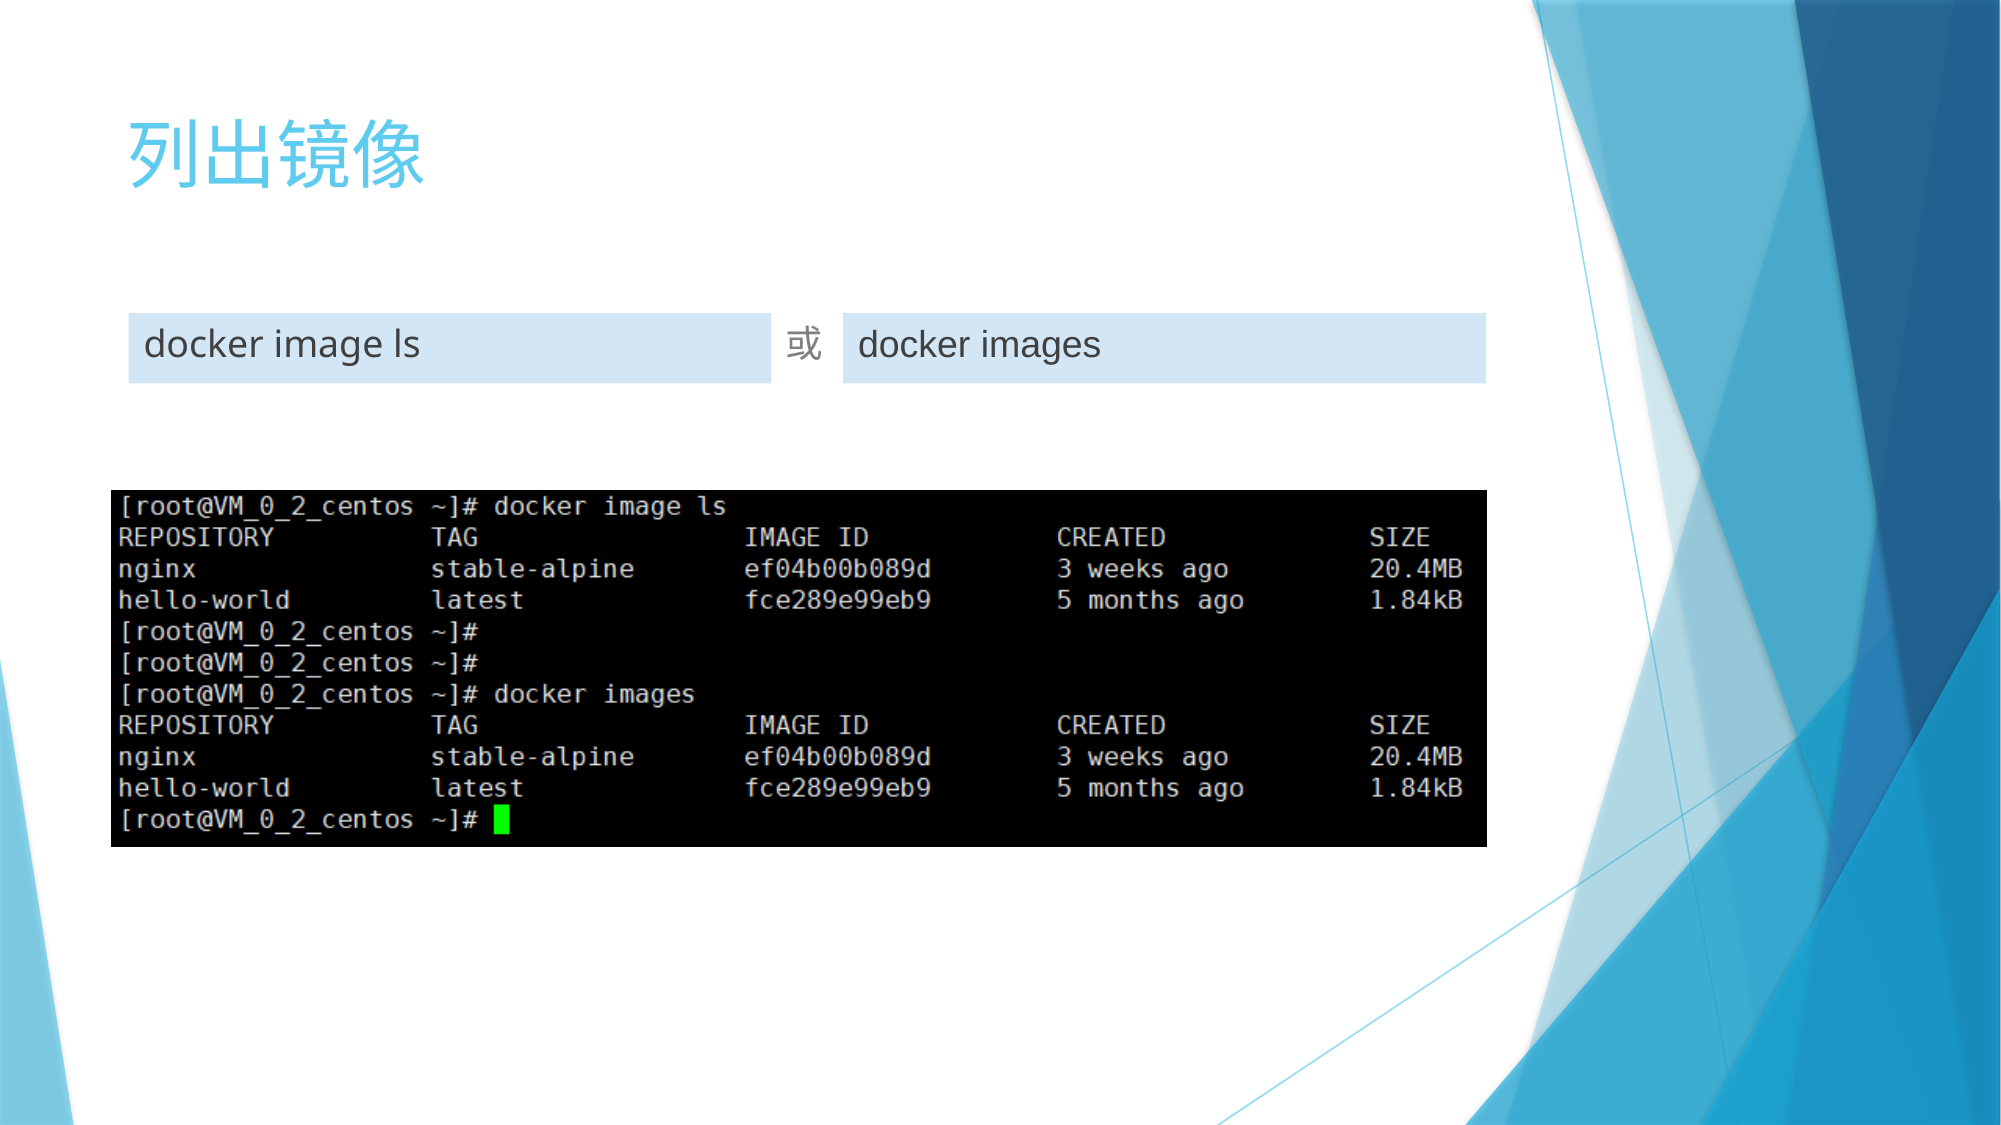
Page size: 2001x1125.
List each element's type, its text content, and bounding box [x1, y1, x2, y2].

text_box 或 [771, 312, 860, 373]
list docker image ls [128, 312, 772, 384]
text_box docker images [843, 312, 1487, 384]
title 列出镜像 [111, 99, 1522, 206]
picture [110, 490, 1487, 848]
